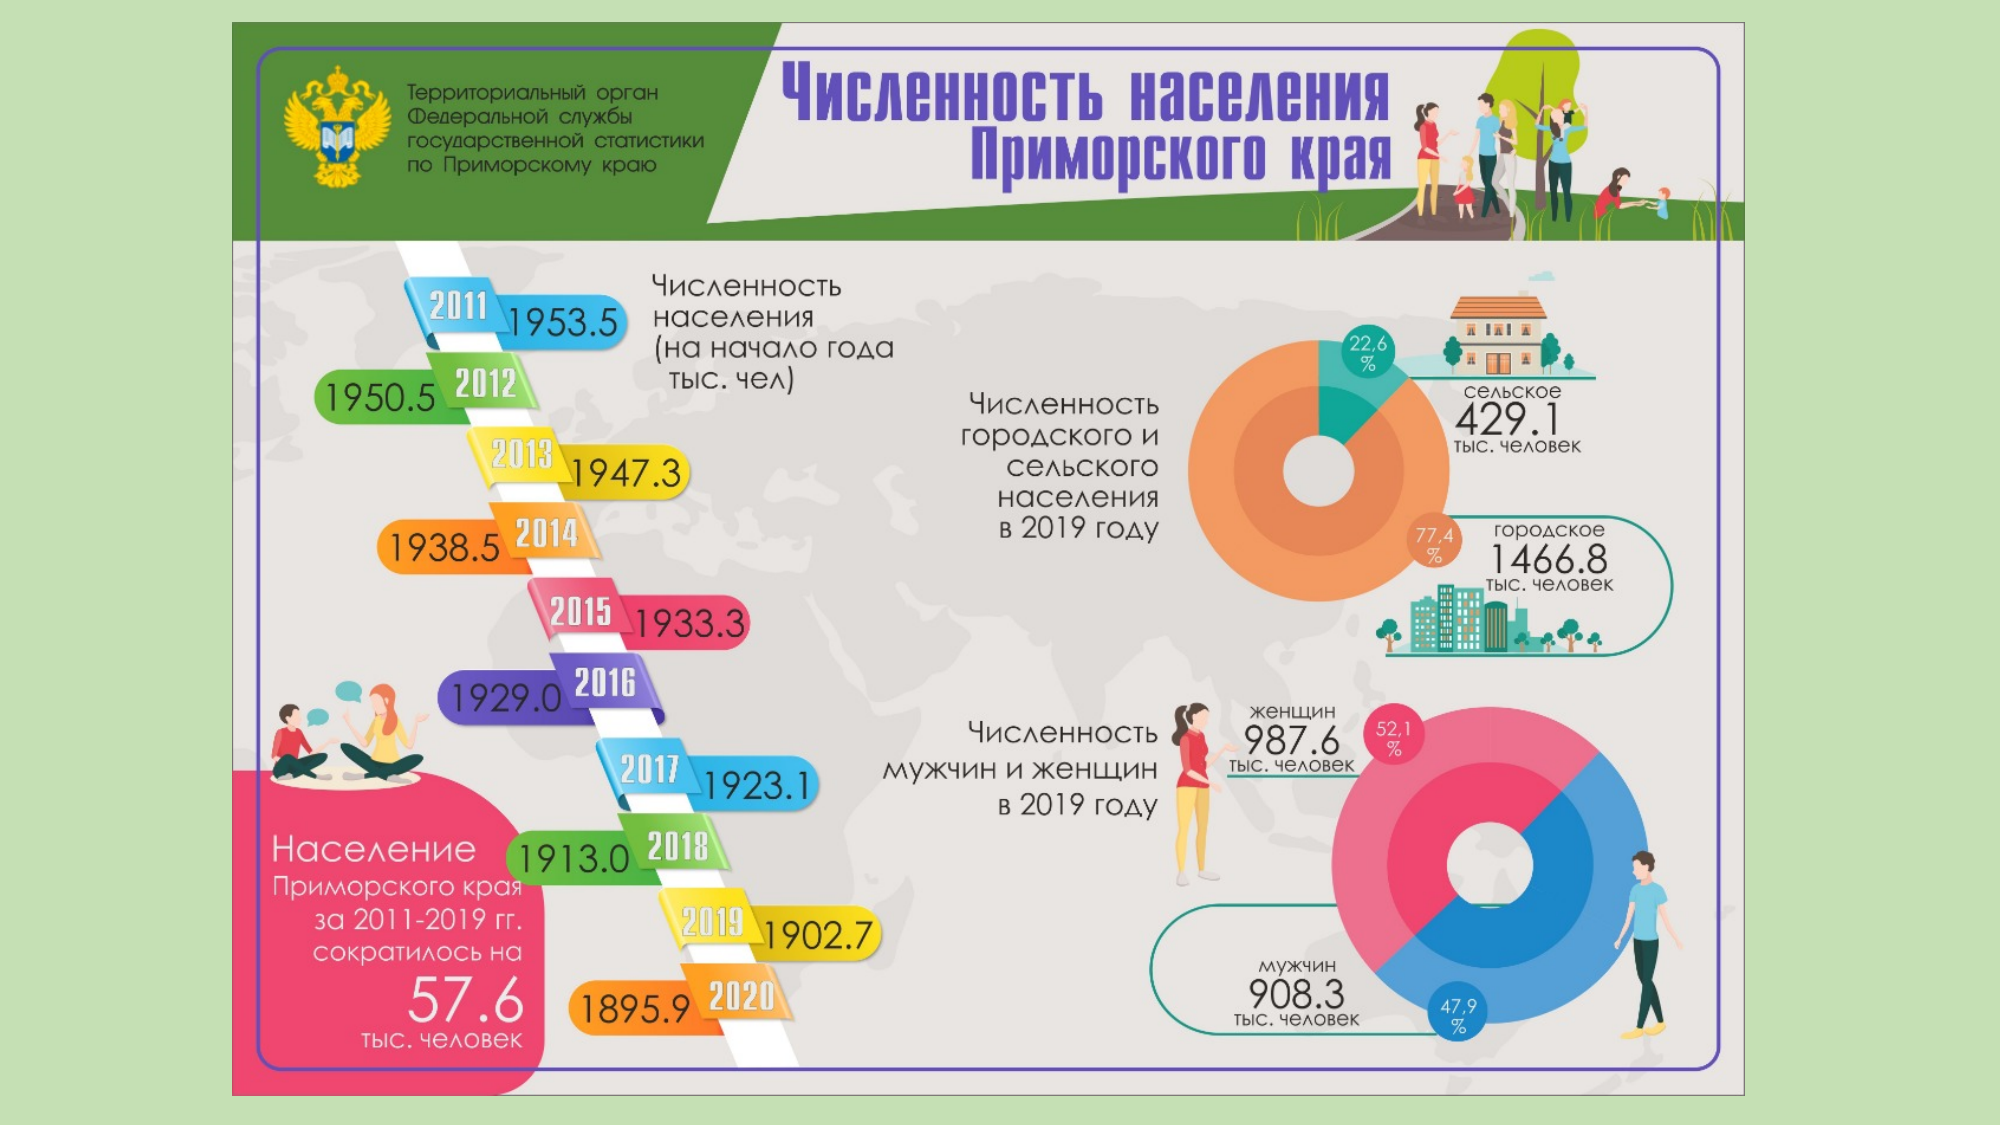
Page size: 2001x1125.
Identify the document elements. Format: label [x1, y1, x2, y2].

picture [232, 22, 1745, 1096]
